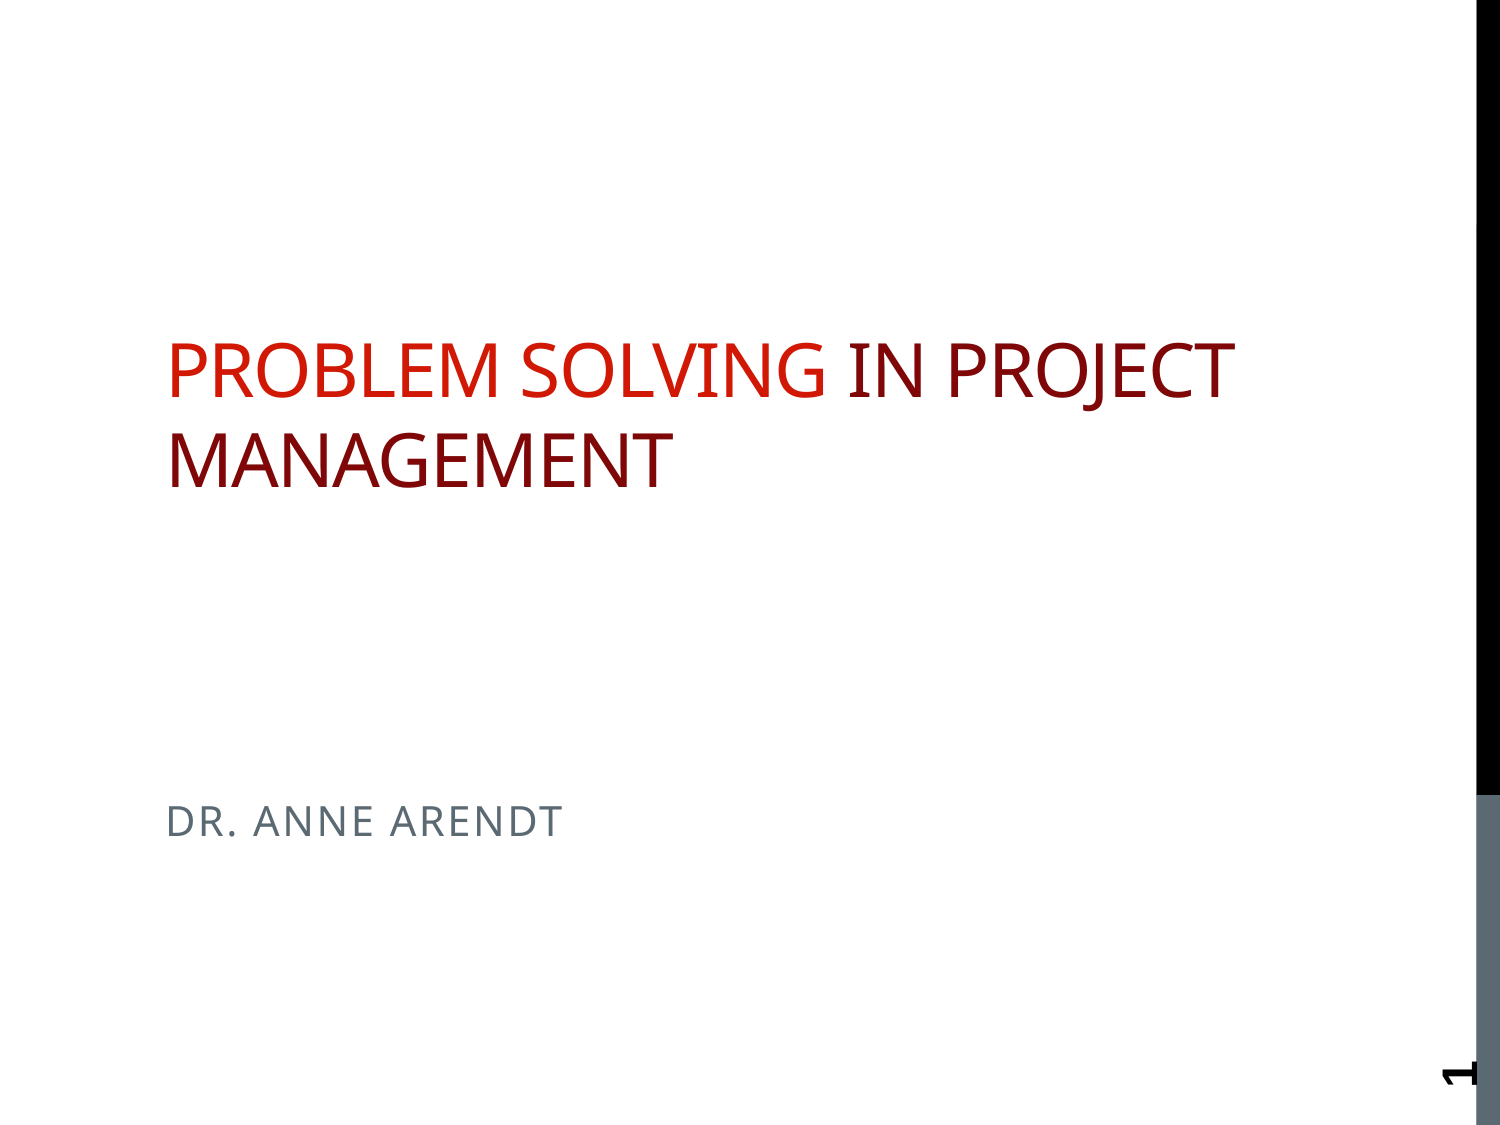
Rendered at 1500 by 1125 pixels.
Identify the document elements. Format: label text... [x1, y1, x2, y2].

title Problem solving in project management [150, 37, 1350, 788]
slide_number 1 [1427, 887, 1488, 1104]
subtitle Dr. Anne arendt [150, 787, 1200, 938]
